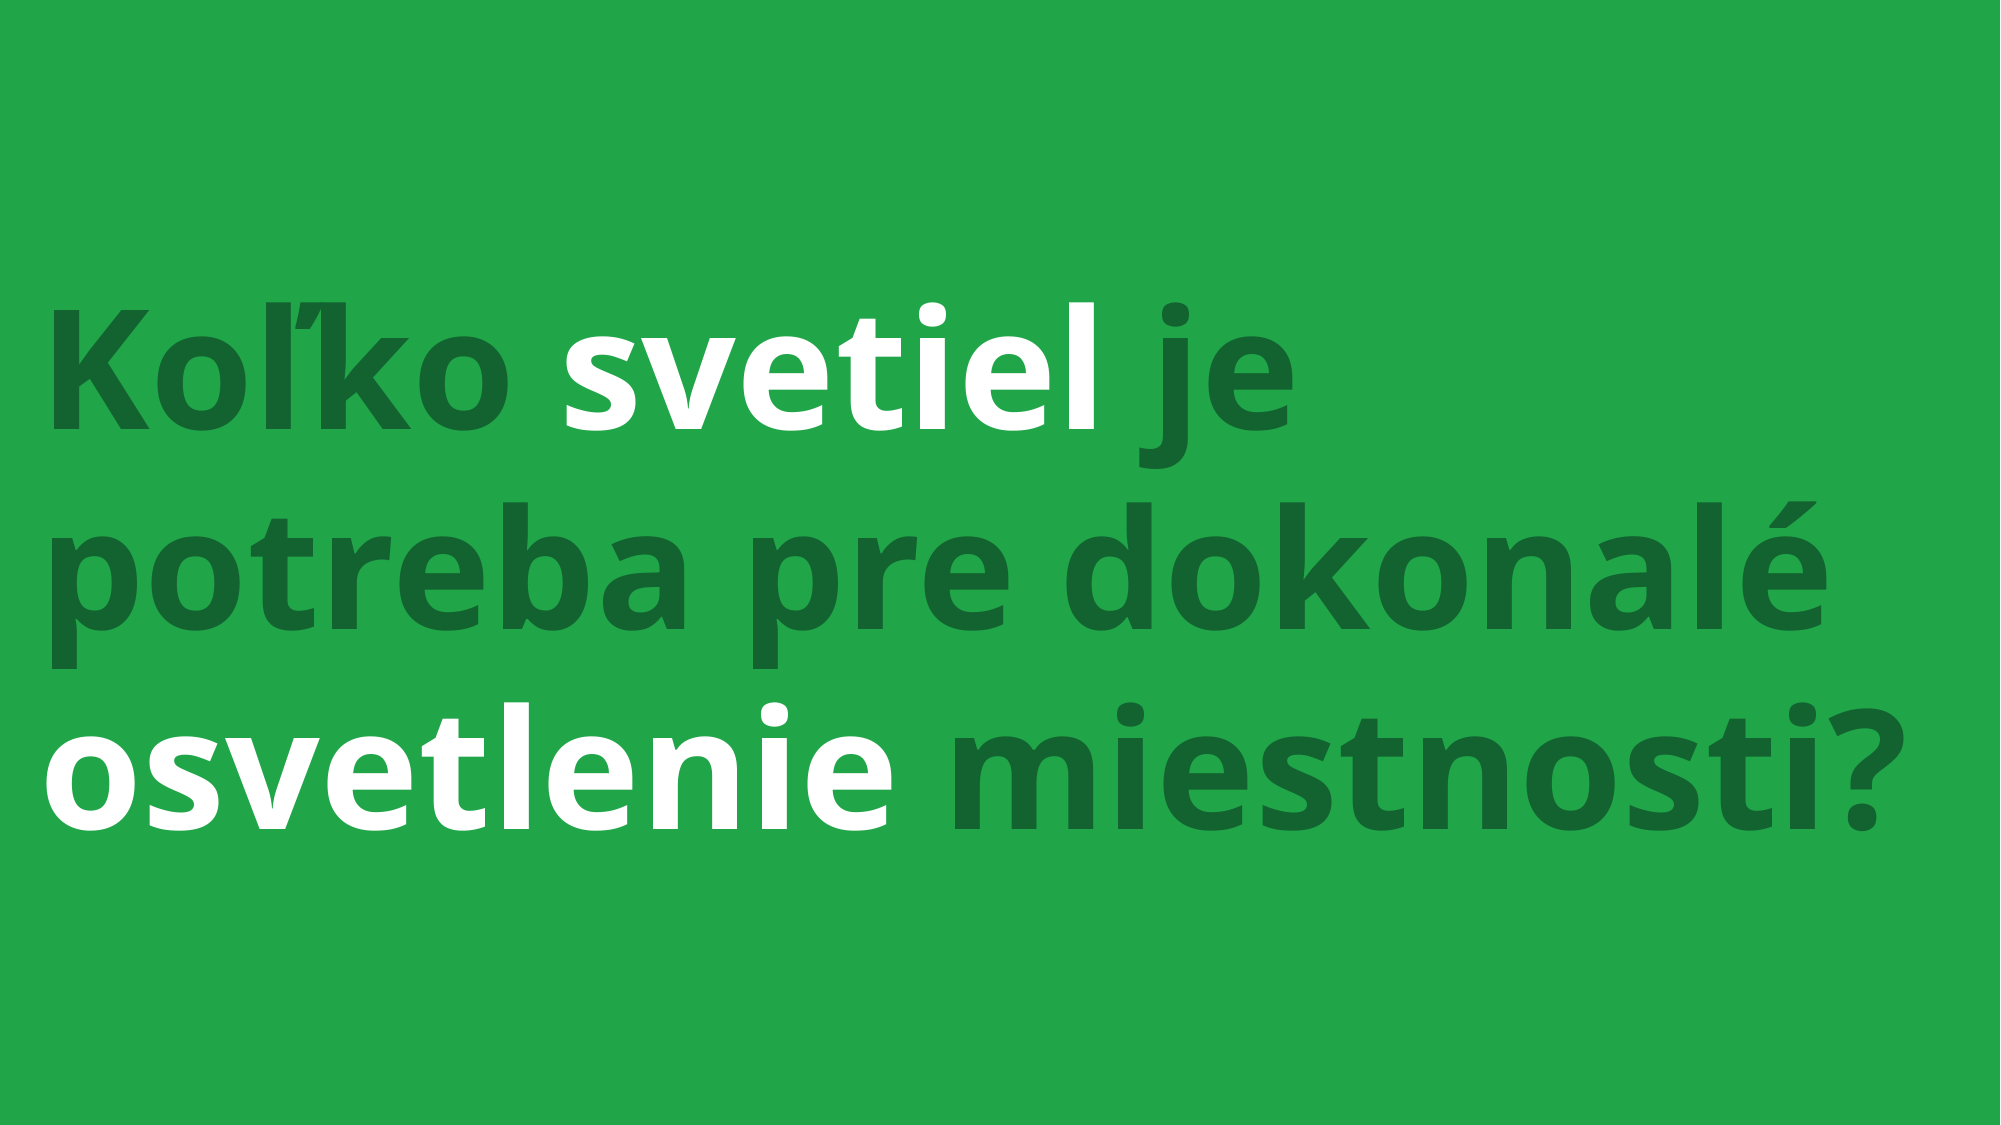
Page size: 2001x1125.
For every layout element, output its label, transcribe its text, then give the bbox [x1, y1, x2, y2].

text_box Koľko svetiel je potreba pre dokonalé osvetlenie miestnosti? [24, 0, 1976, 1125]
